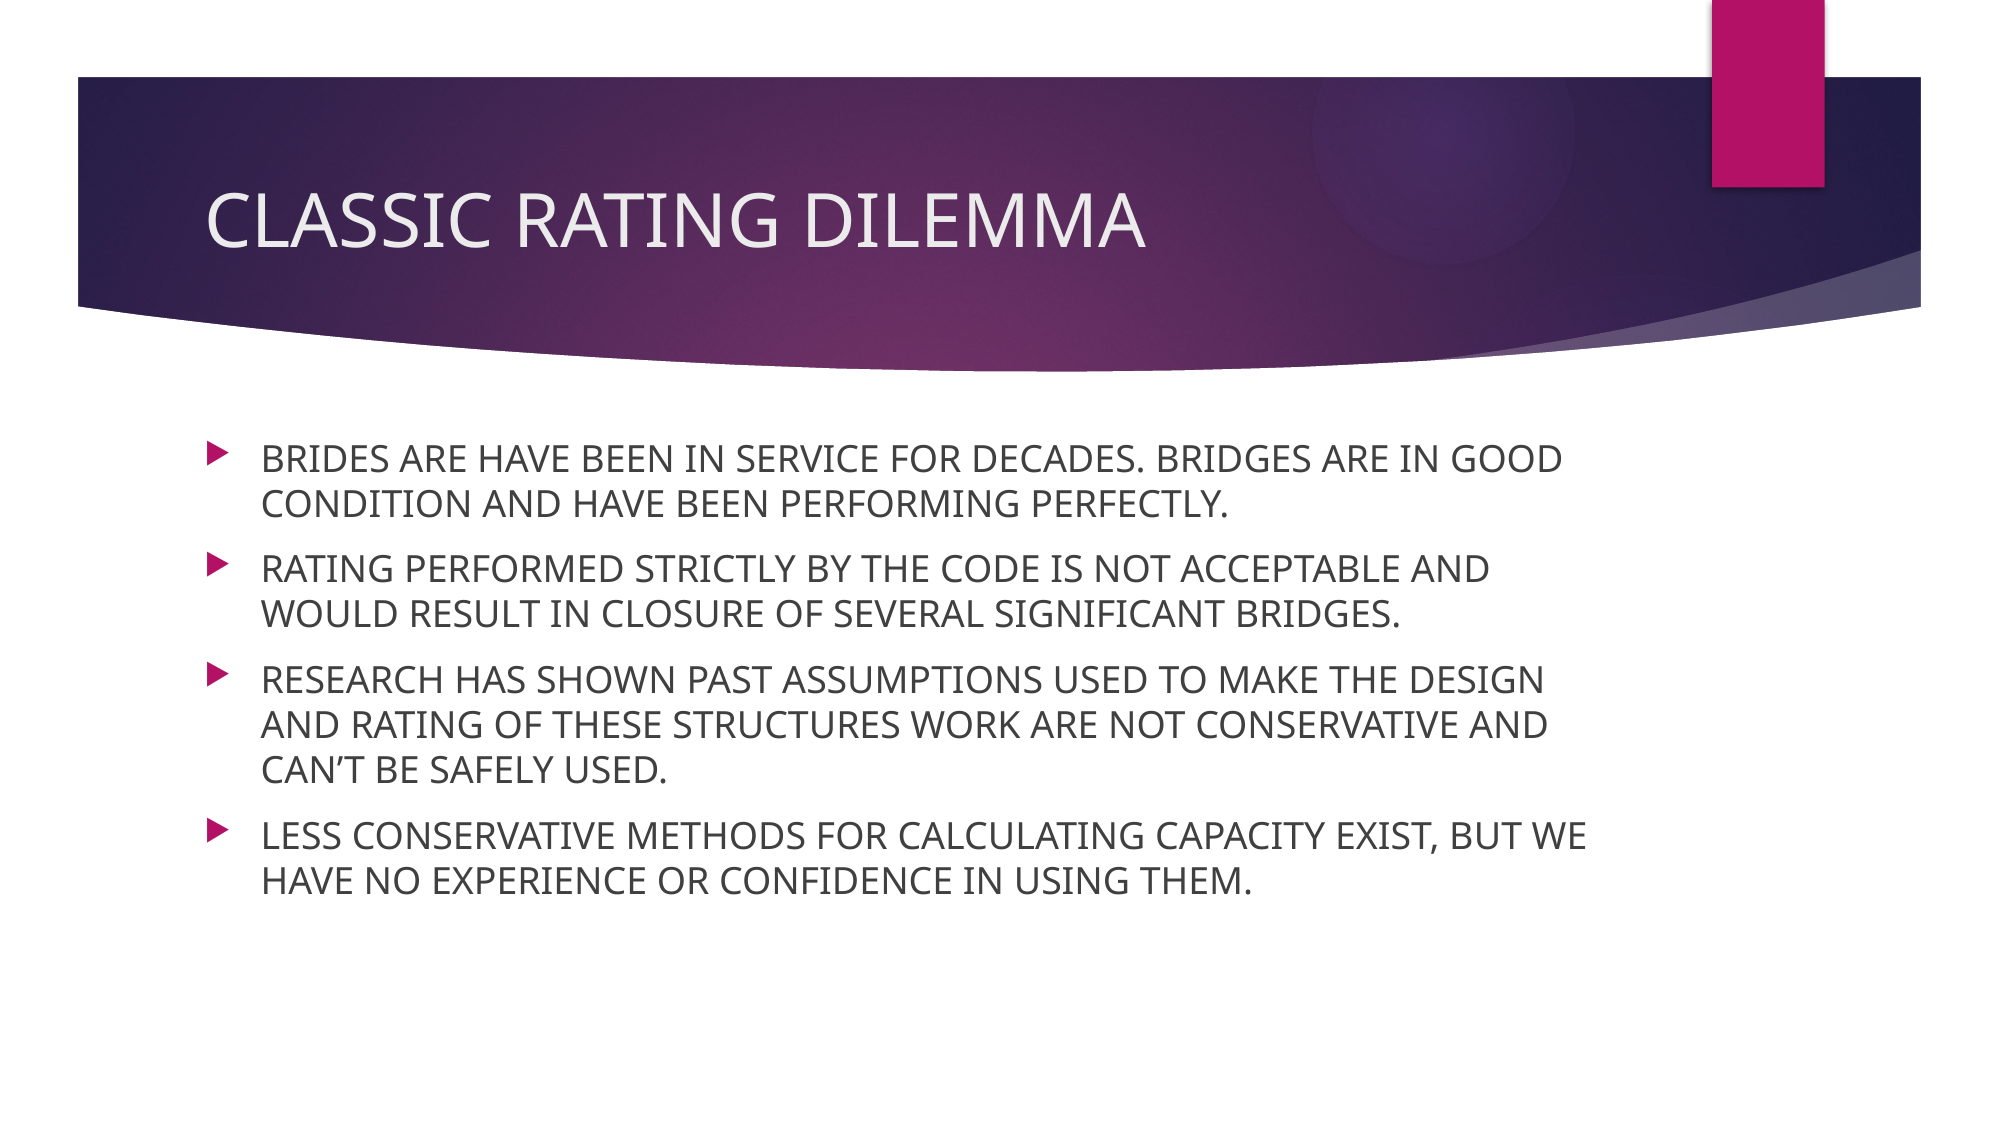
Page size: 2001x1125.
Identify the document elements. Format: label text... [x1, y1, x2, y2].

title CLASSIC RATING DILEMMA [189, 159, 1627, 276]
list BRIDES ARE HAVE BEEN IN SERVICE FOR DECADES. BRIDGES ARE IN GOOD CONDITION AND HAVE BEEN PERFORMING PERFECTLY. RATING PERFORMED STRICTLY BY THE CODE IS NOT ACCEPTABLE AND WOULD RESULT IN CLOSURE OF SEVERAL SIGNIFICANT BRIDGES. RESEARCH HAS SHOWN PAST ASSUMPTIONS USED TO MAKE THE DESIGN AND RATING OF THESE STRUCTURES WORK ARE NOT CONSERVATIVE AND CAN’T BE SAFELY USED. LESS CONSERVATIVE METHODS FOR CALCULATING CAPACITY EXIST, BUT WE HAVE NO EXPERIENCE OR CONFIDENCE IN USING THEM. [189, 427, 1638, 988]
